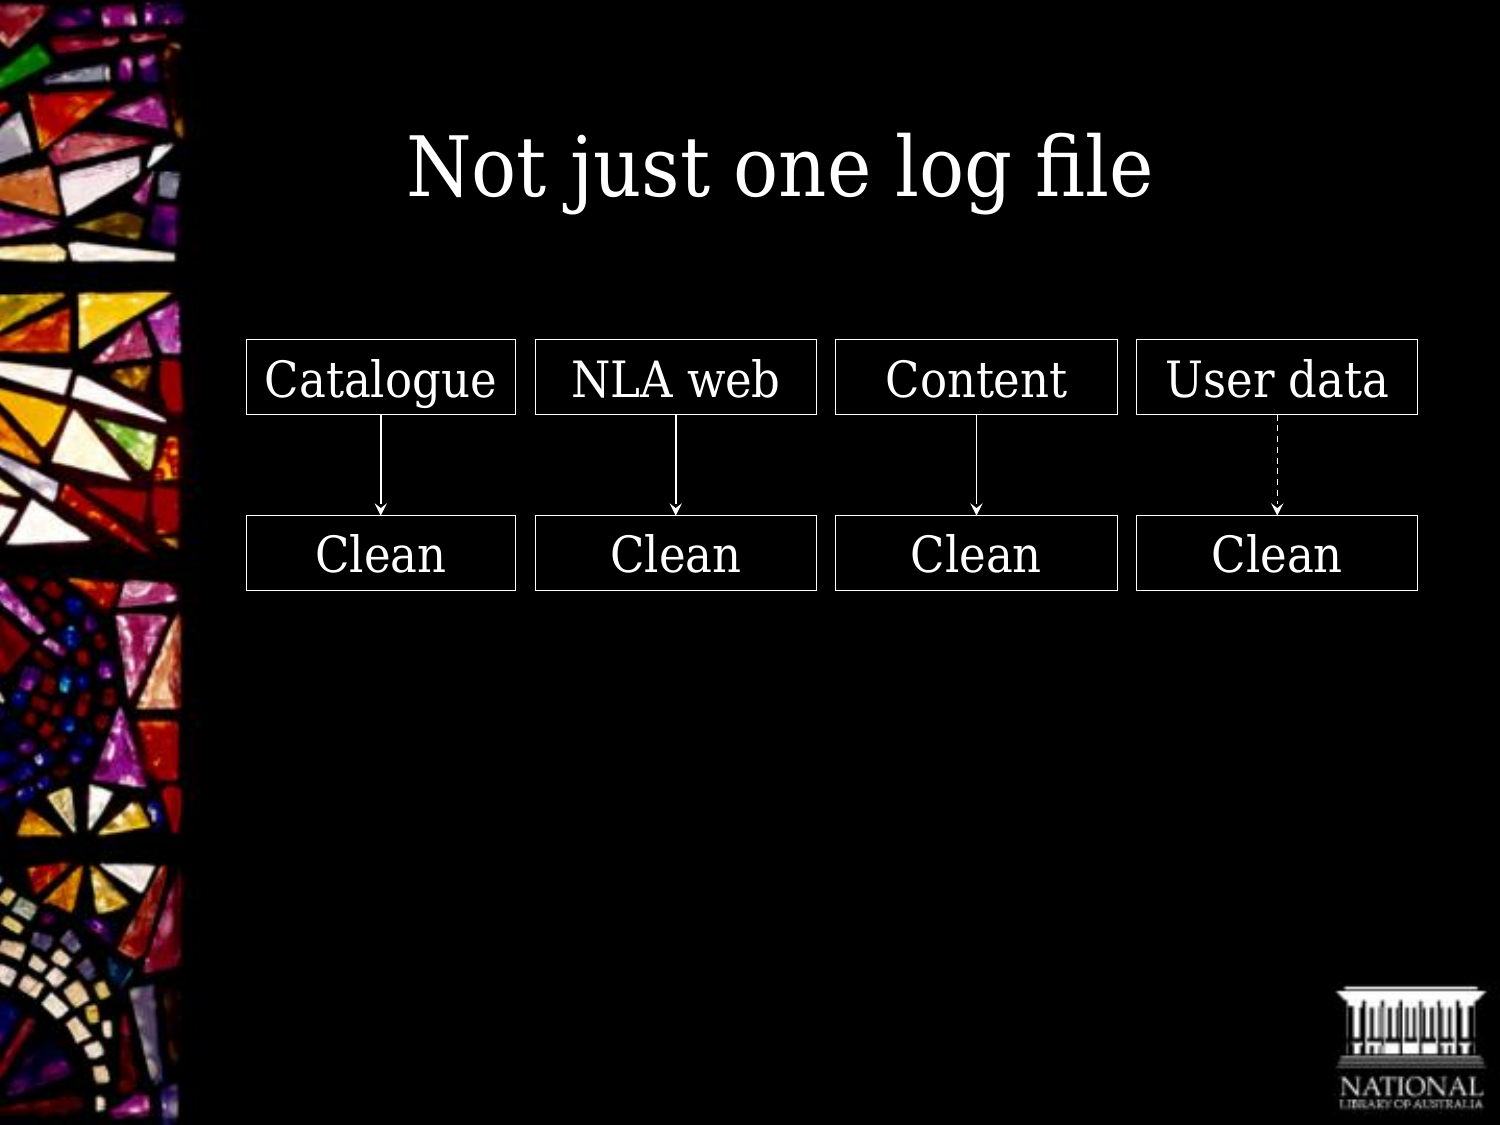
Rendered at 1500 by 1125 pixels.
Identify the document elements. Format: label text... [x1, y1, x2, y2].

text_box Clean [535, 515, 817, 591]
text_box Clean [835, 515, 1118, 591]
text_box NLA web [535, 339, 817, 415]
text_box Catalogue [246, 339, 516, 415]
text_box Content [835, 339, 1118, 415]
text_box Clean [246, 515, 516, 591]
text_box User data [1136, 339, 1418, 415]
text_box Clean [1136, 515, 1418, 591]
picture [0, 0, 1500, 1125]
text_box Not just one log file [105, 105, 1456, 258]
